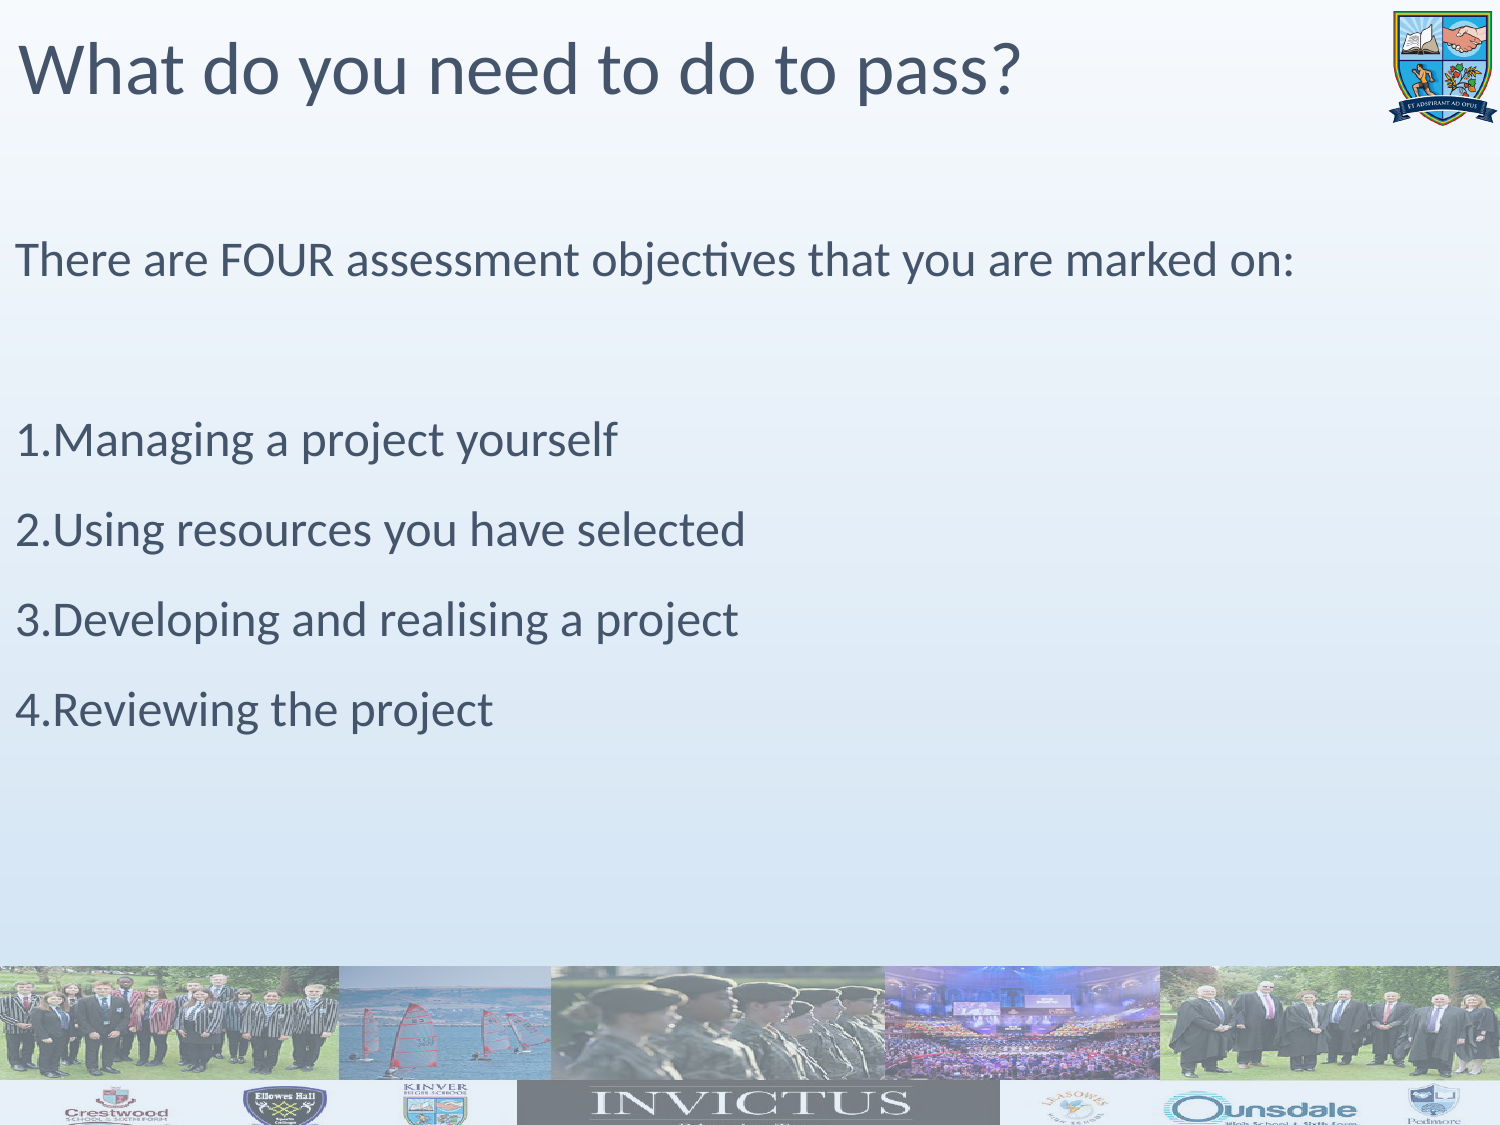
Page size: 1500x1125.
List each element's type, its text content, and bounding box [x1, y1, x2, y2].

picture [1386, 11, 1500, 126]
picture [0, 966, 1500, 1125]
text_box There are FOUR assessment objectives that you are marked on: 1.Managing a project yourself 2.Using resources you have selected 3.Developing and realising a project 4.Reviewing the project [0, 218, 1428, 744]
text_box What do you need to do to pass? [4, 11, 1040, 117]
